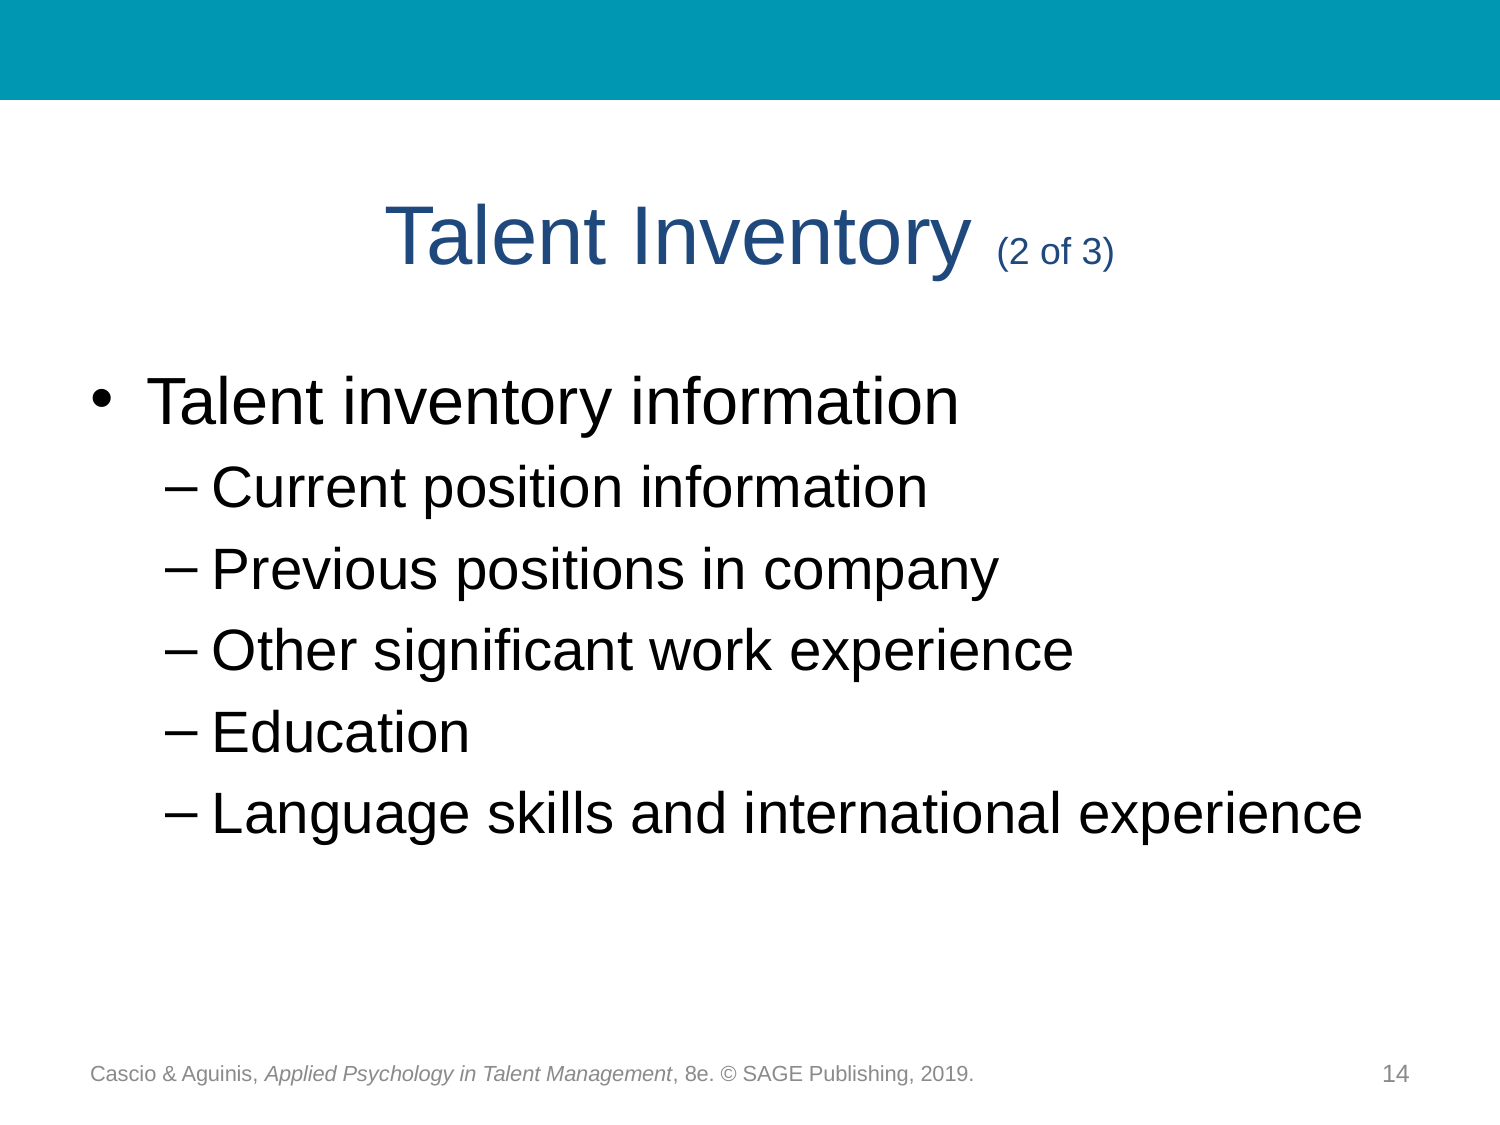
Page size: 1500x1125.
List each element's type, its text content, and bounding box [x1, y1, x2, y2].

footer Cascio & Aguinis, Applied Psychology in Talent Management, 8e. © SAGE Publishing, 2019. [75, 1042, 1313, 1103]
list Talent inventory information Current position information Previous positions in company Other significant work experience Education Language skills and international experience [75, 350, 1425, 1005]
slide_number 14 [1350, 1042, 1425, 1103]
title Talent Inventory (2 of 3) [75, 137, 1425, 325]
